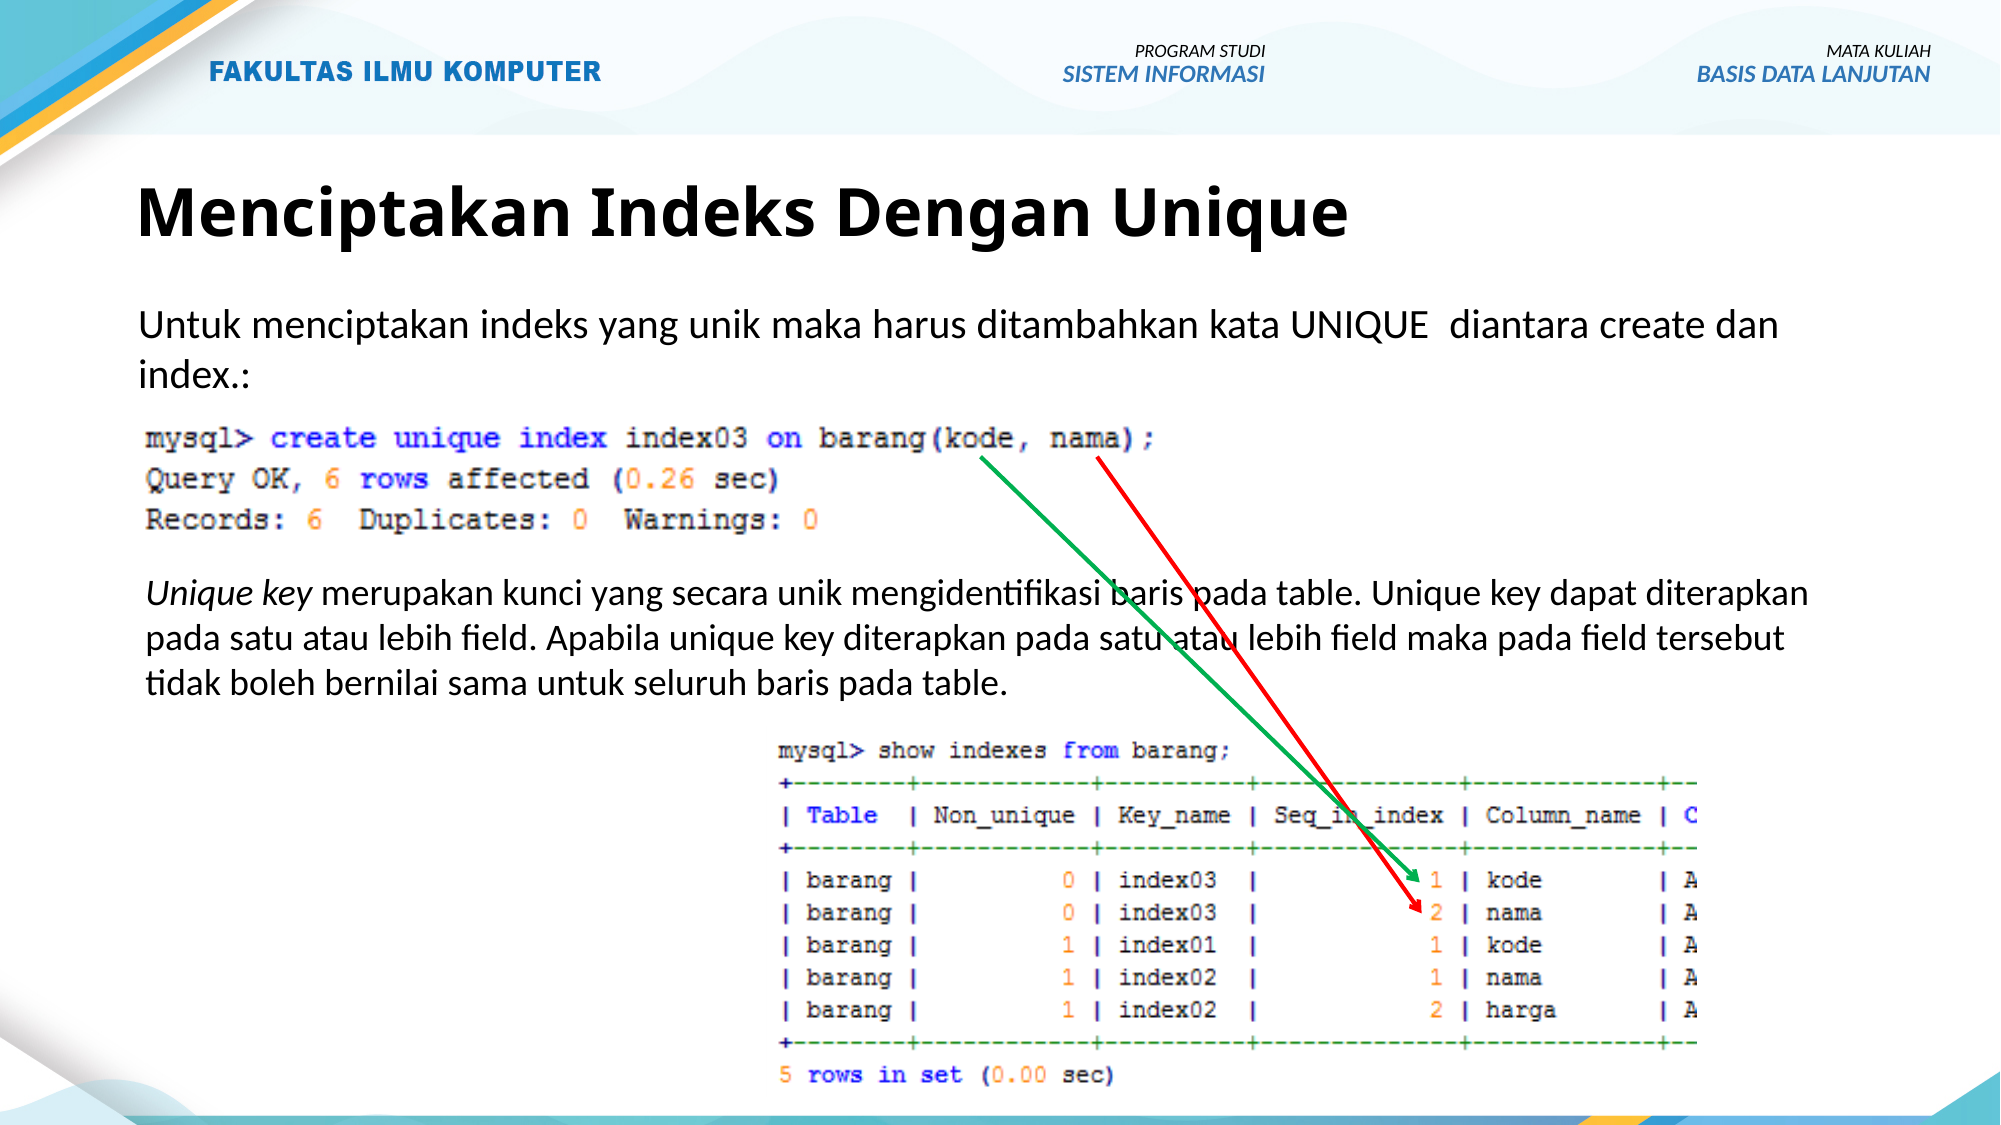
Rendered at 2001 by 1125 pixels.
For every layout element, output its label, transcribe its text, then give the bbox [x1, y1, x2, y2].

picture [0, 0, 2000, 1125]
title Menciptakan Indeks Dengan Unique [120, 136, 1413, 294]
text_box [1420, 522, 1488, 848]
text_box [980, 456, 1420, 883]
text_box Untuk menciptakan indeks yang unik maka harus ditambahkan kata UNIQUE diantara create dan index.: [123, 289, 1796, 405]
text_box Unique key merupakan kunci yang secara unik mengidentifikasi baris pada table. Unique key dapat diterapkan pada satu atau lebih field. Apabila unique key diterapkan pada satu atau lebih field maka pada field tersebut tidak boleh bernilai sama untuk seluruh baris pada table. [130, 560, 980, 711]
text_box Unique key merupakan kunci yang secara unik mengidentifikasi baris pada table. Unique key dapat diterapkan pada satu atau lebih field. Apabila unique key diterapkan pada satu atau lebih field maka pada field tersebut tidak boleh bernilai sama untuk seluruh baris pada table. [1488, 560, 1838, 711]
